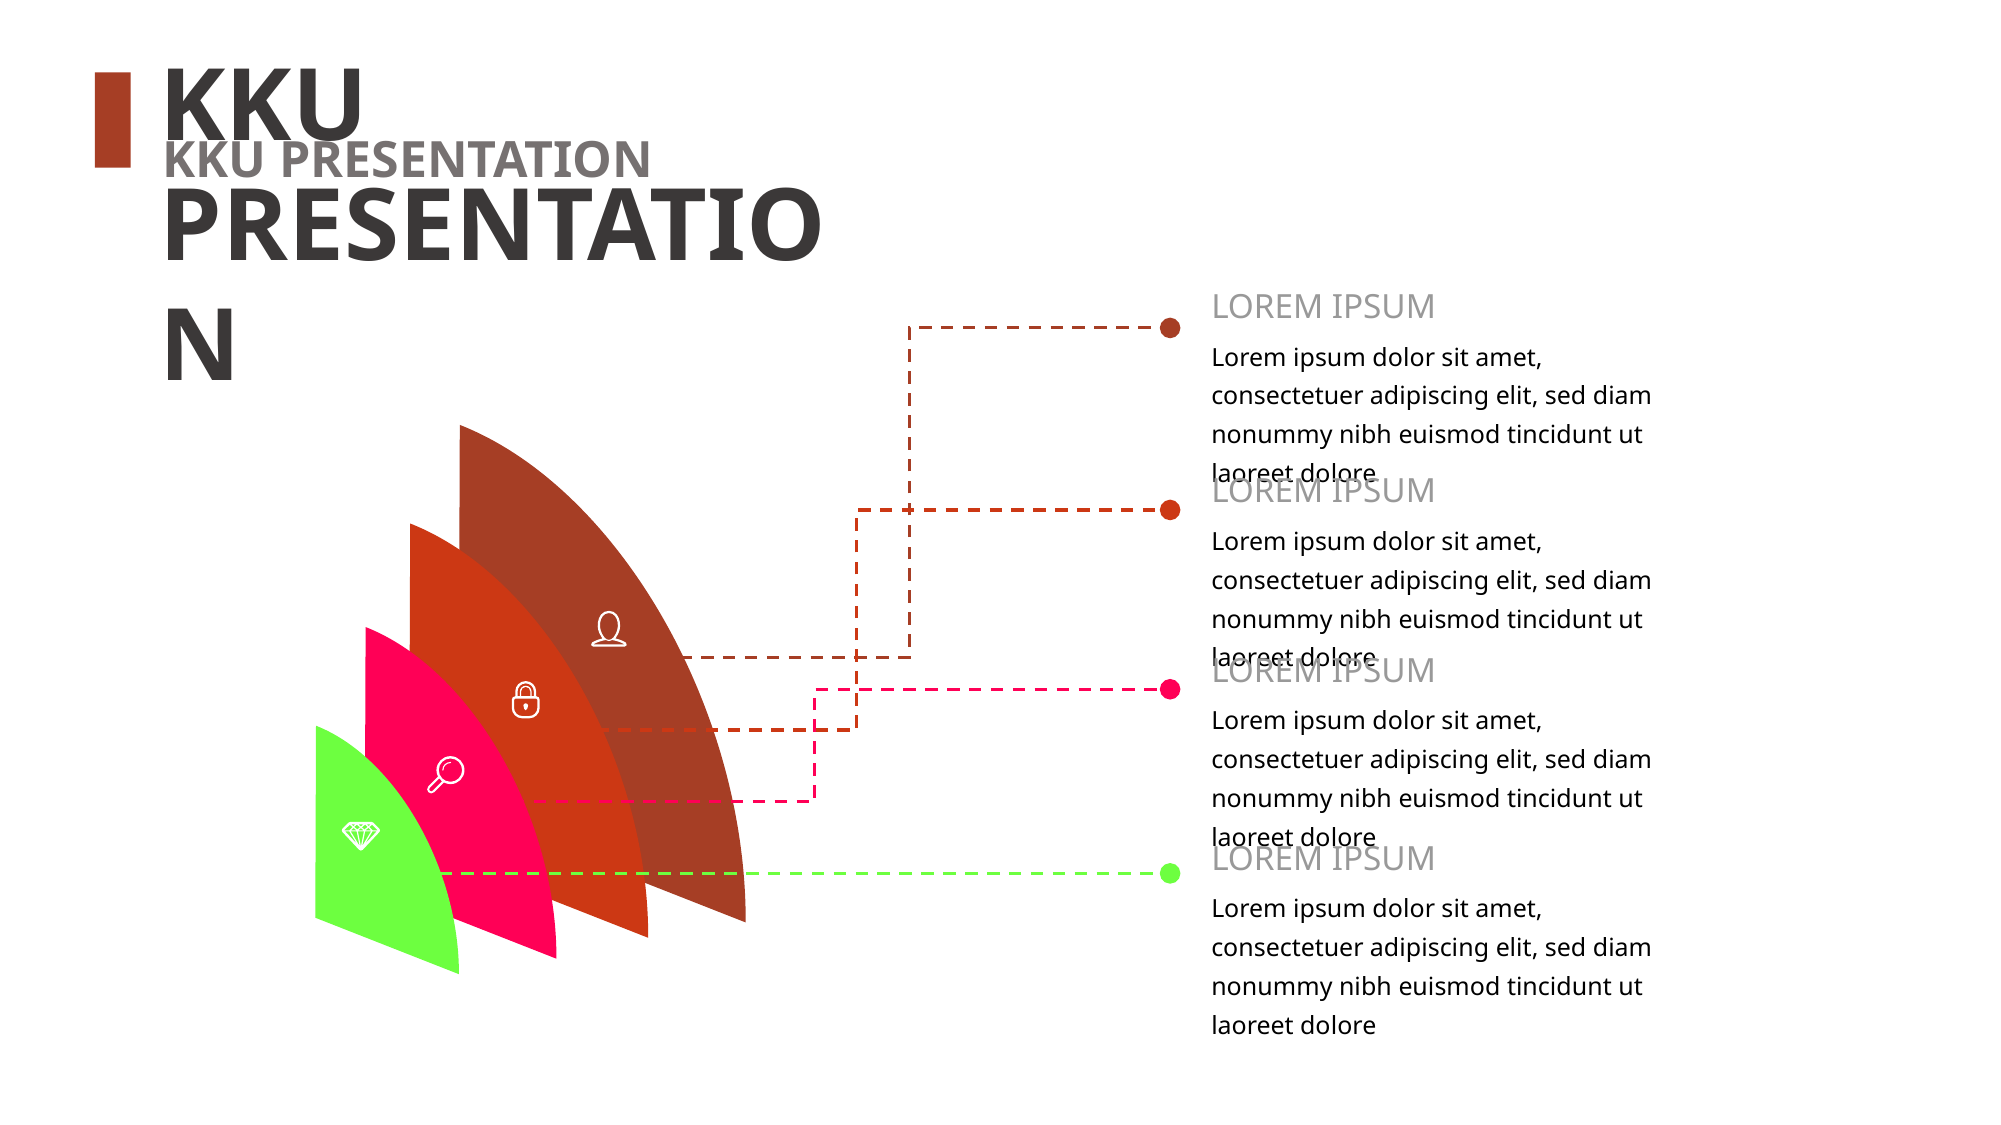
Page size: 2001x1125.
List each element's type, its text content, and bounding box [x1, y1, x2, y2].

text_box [315, 277, 1685, 1005]
text_box KKU PRESENTATION [147, 119, 862, 195]
text_box KKU PRESENTATION [144, 32, 860, 408]
text_box [94, 71, 132, 169]
